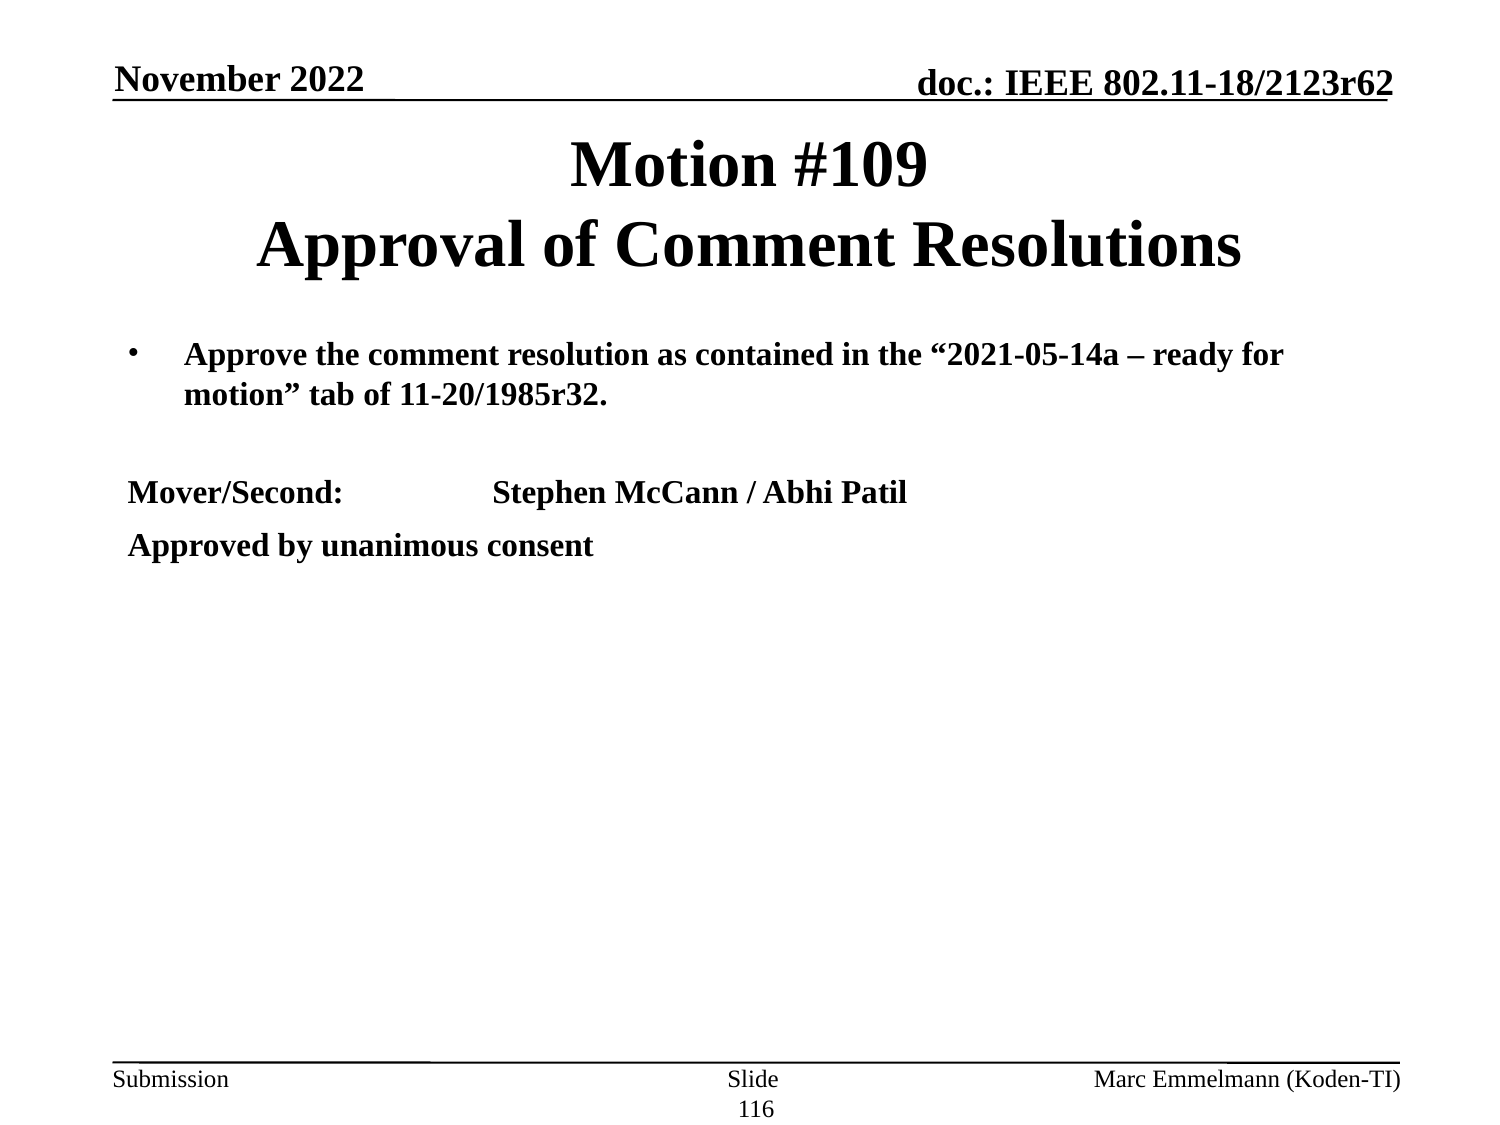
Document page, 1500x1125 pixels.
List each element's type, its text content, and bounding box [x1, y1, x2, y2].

slide_number Slide 116 [712, 1061, 800, 1123]
title Motion #109 Approval of Comment Resolutions [112, 112, 1388, 288]
list Approve the comment resolution as contained in the “2021-05-14a – ready for motion” tab of 11-20/1985r32. Mover/Second: Stephen McCann / Abhi Patil Approved by unanimous consent [112, 324, 1388, 1000]
footer Marc Emmelmann (Koden-TI) [878, 1061, 1402, 1093]
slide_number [114, 54, 423, 100]
